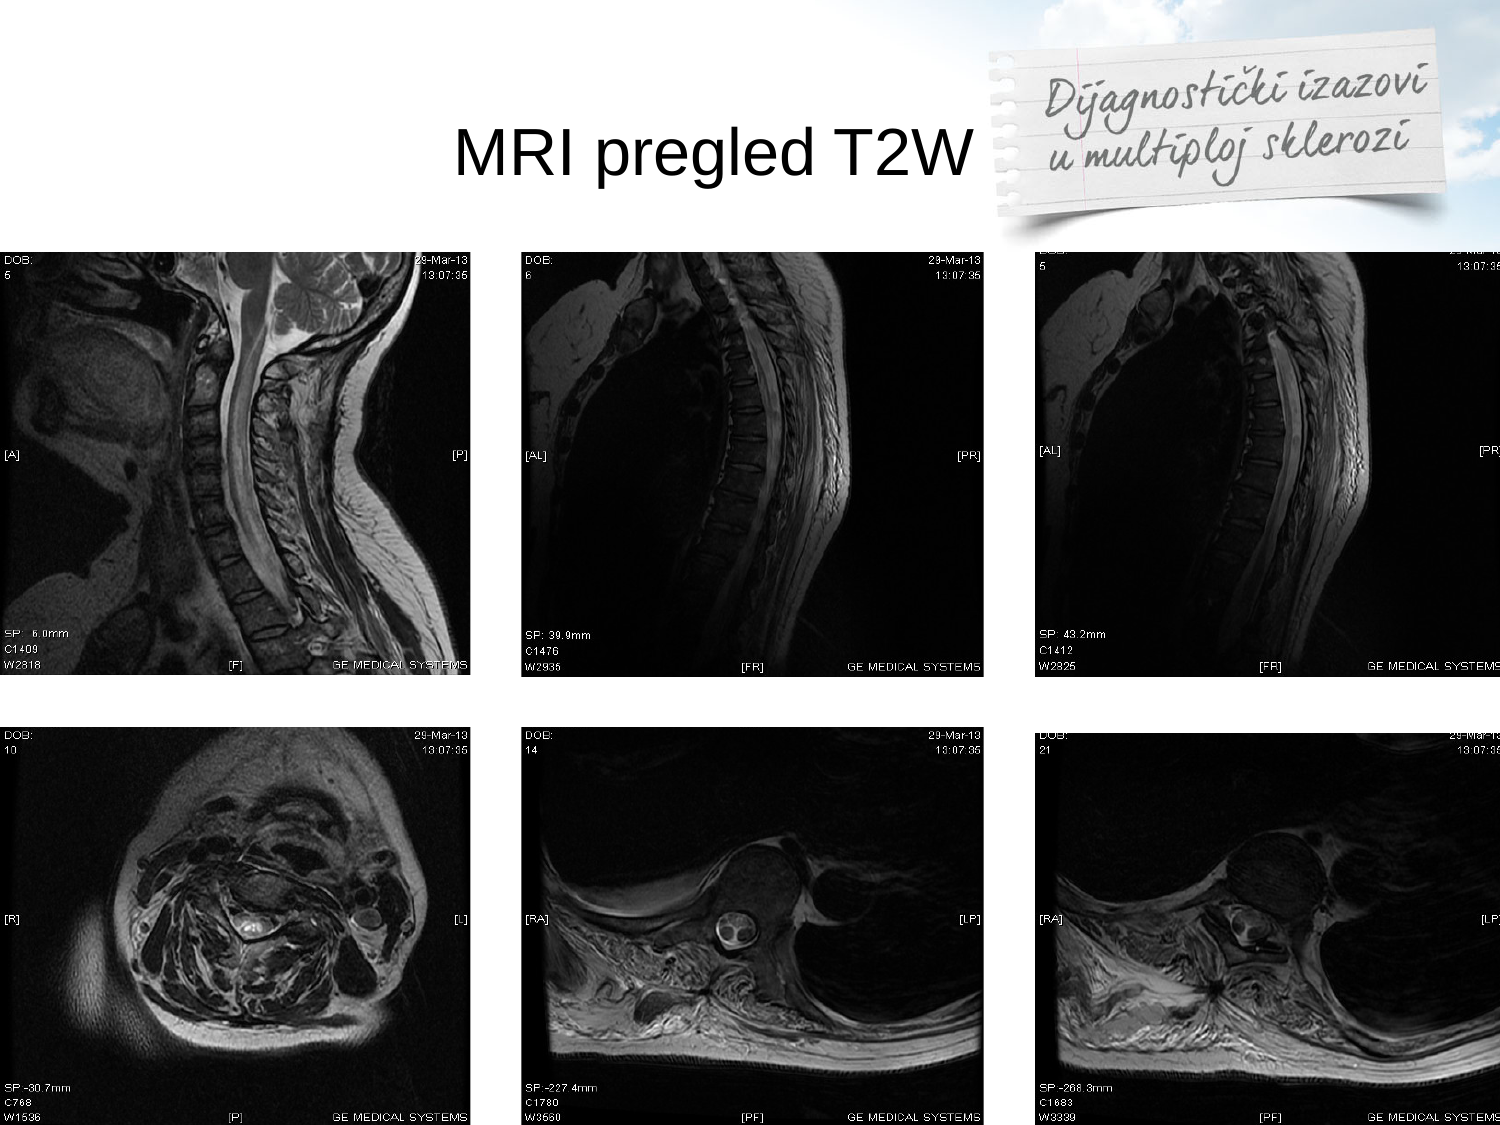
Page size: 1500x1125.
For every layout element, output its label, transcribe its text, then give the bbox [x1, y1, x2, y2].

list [0, 252, 471, 676]
title MRI pregled T2W [157, 39, 1271, 258]
picture [0, 0, 1500, 1125]
